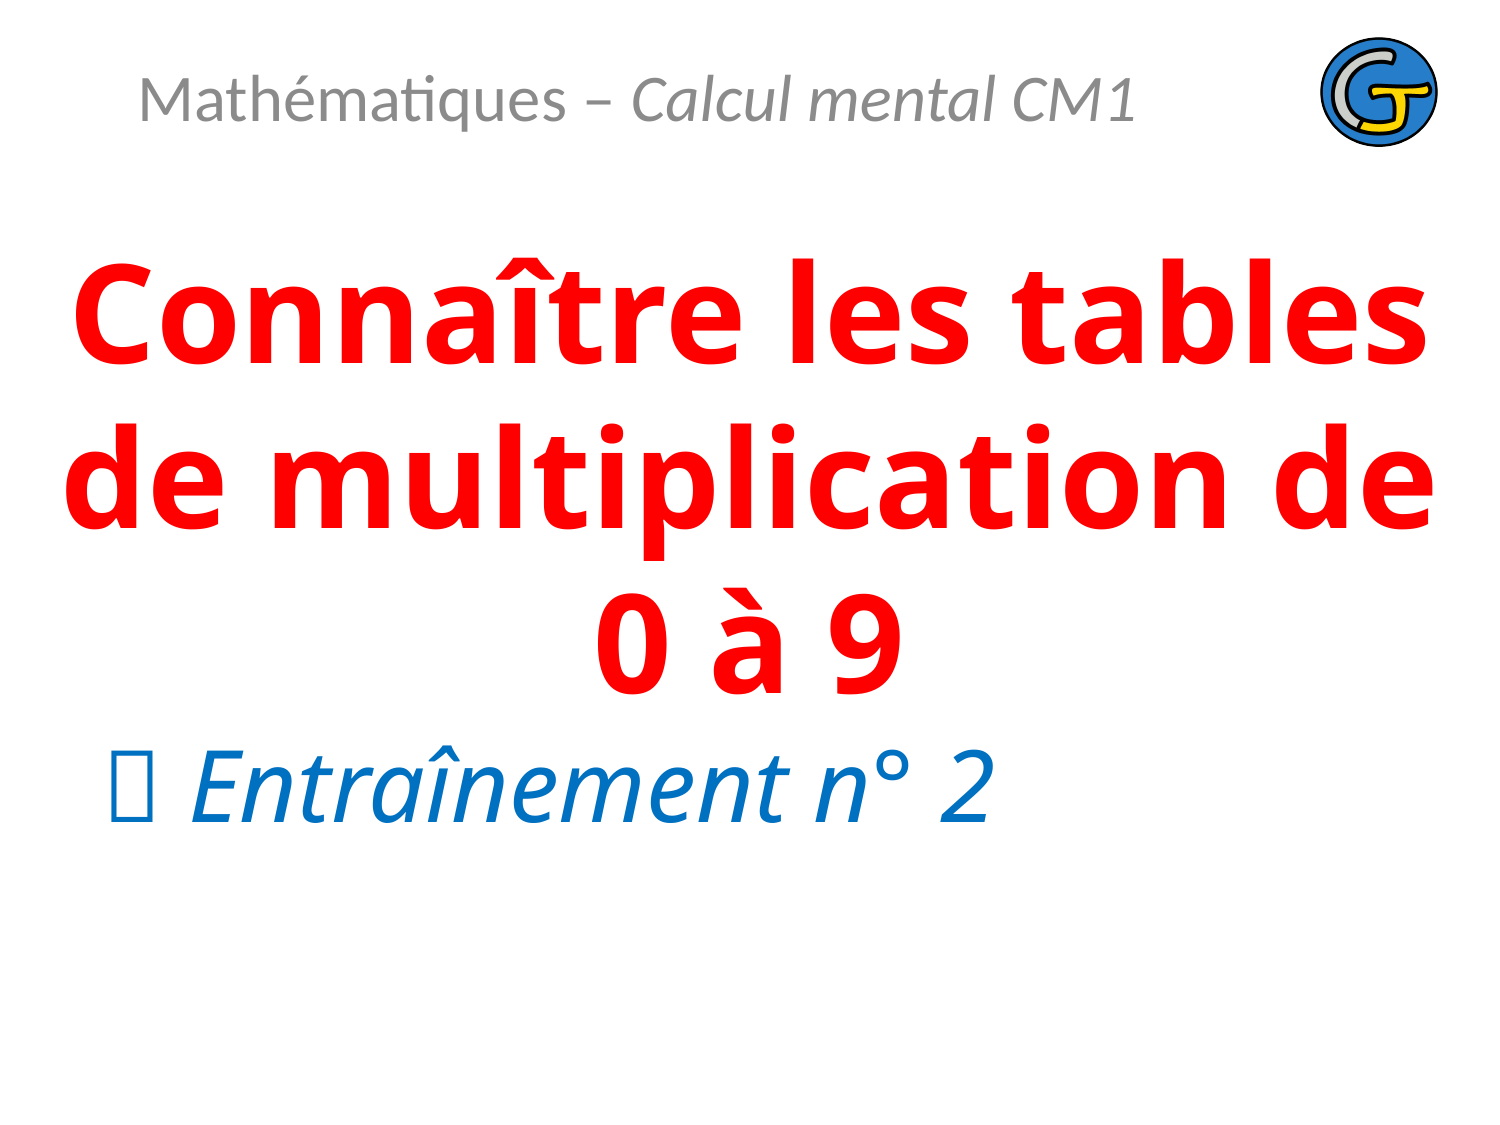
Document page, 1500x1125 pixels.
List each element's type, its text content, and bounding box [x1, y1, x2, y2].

subtitle Mathématiques – Calcul mental CM1 [87, 46, 1188, 164]
picture [1318, 35, 1441, 149]
text_box  Entraînement n° 2 [87, 714, 1413, 850]
title Connaître les tables de multiplication de 0 à 9 [35, 290, 1465, 657]
